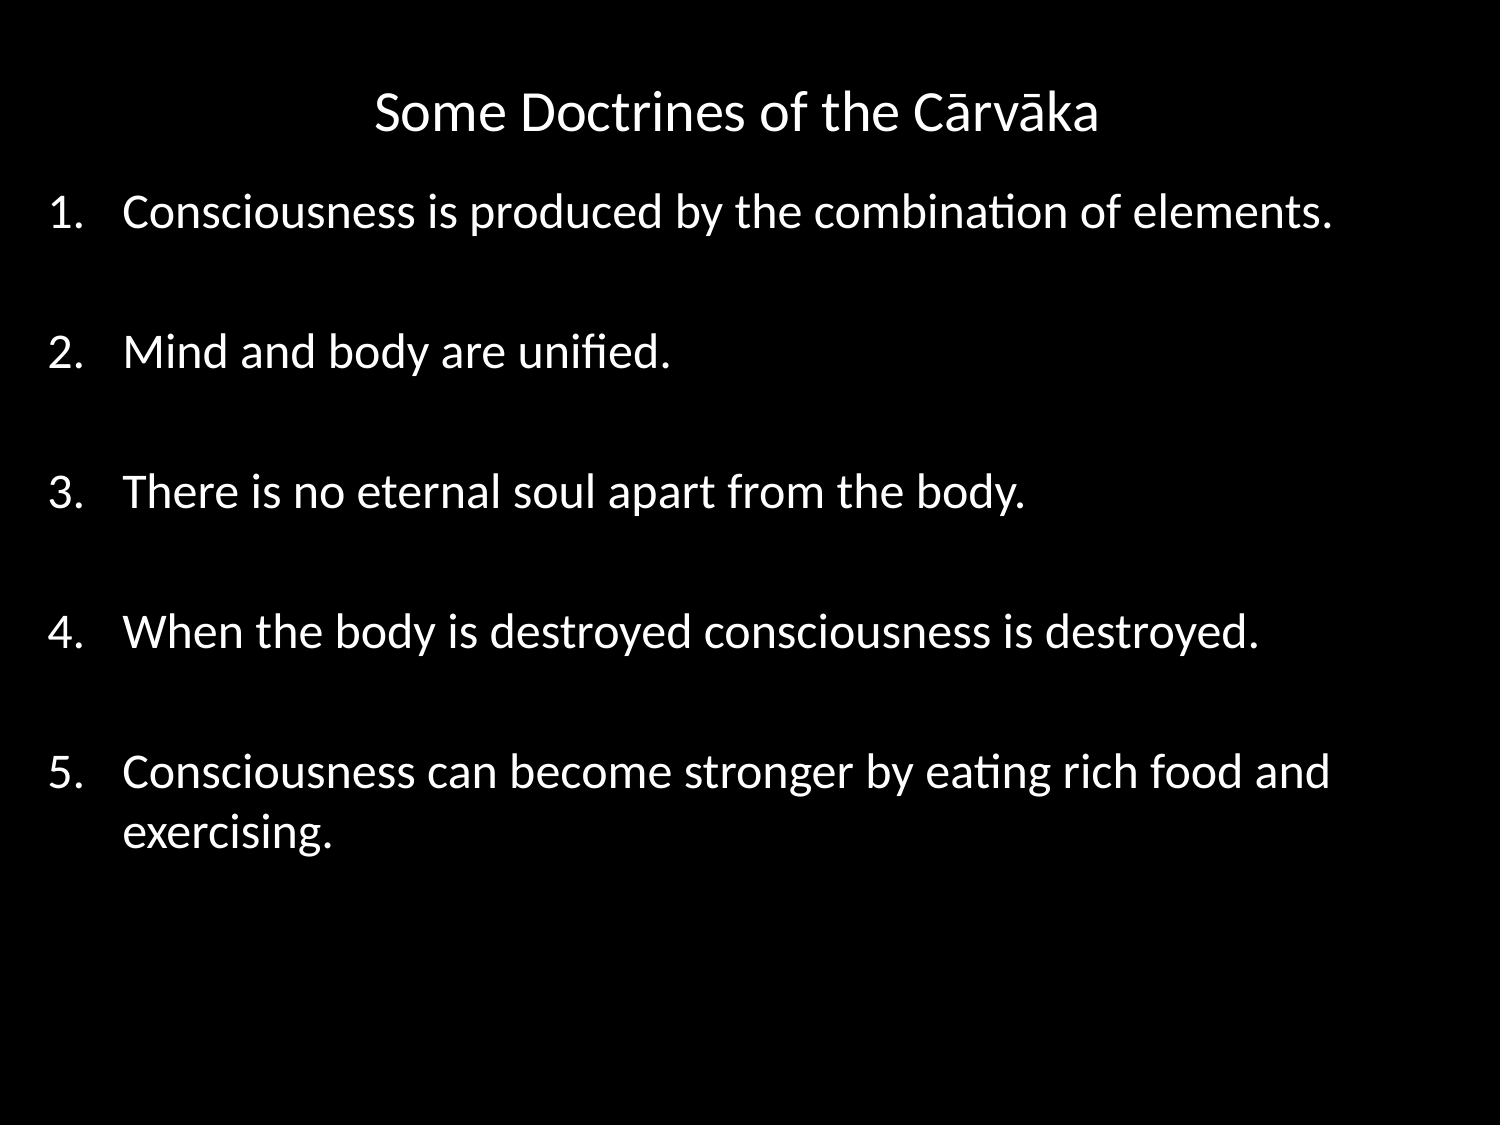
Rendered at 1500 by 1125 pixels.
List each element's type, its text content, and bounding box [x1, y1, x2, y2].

list Consciousness is produced by the combination of elements. Mind and body are unified. There is no eternal soul apart from the body. When the body is destroyed consciousness is destroyed. Consciousness can become stronger by eating rich food and exercising. [32, 170, 1478, 1079]
title Some Doctrines of the Cārvāka [62, 45, 1413, 170]
